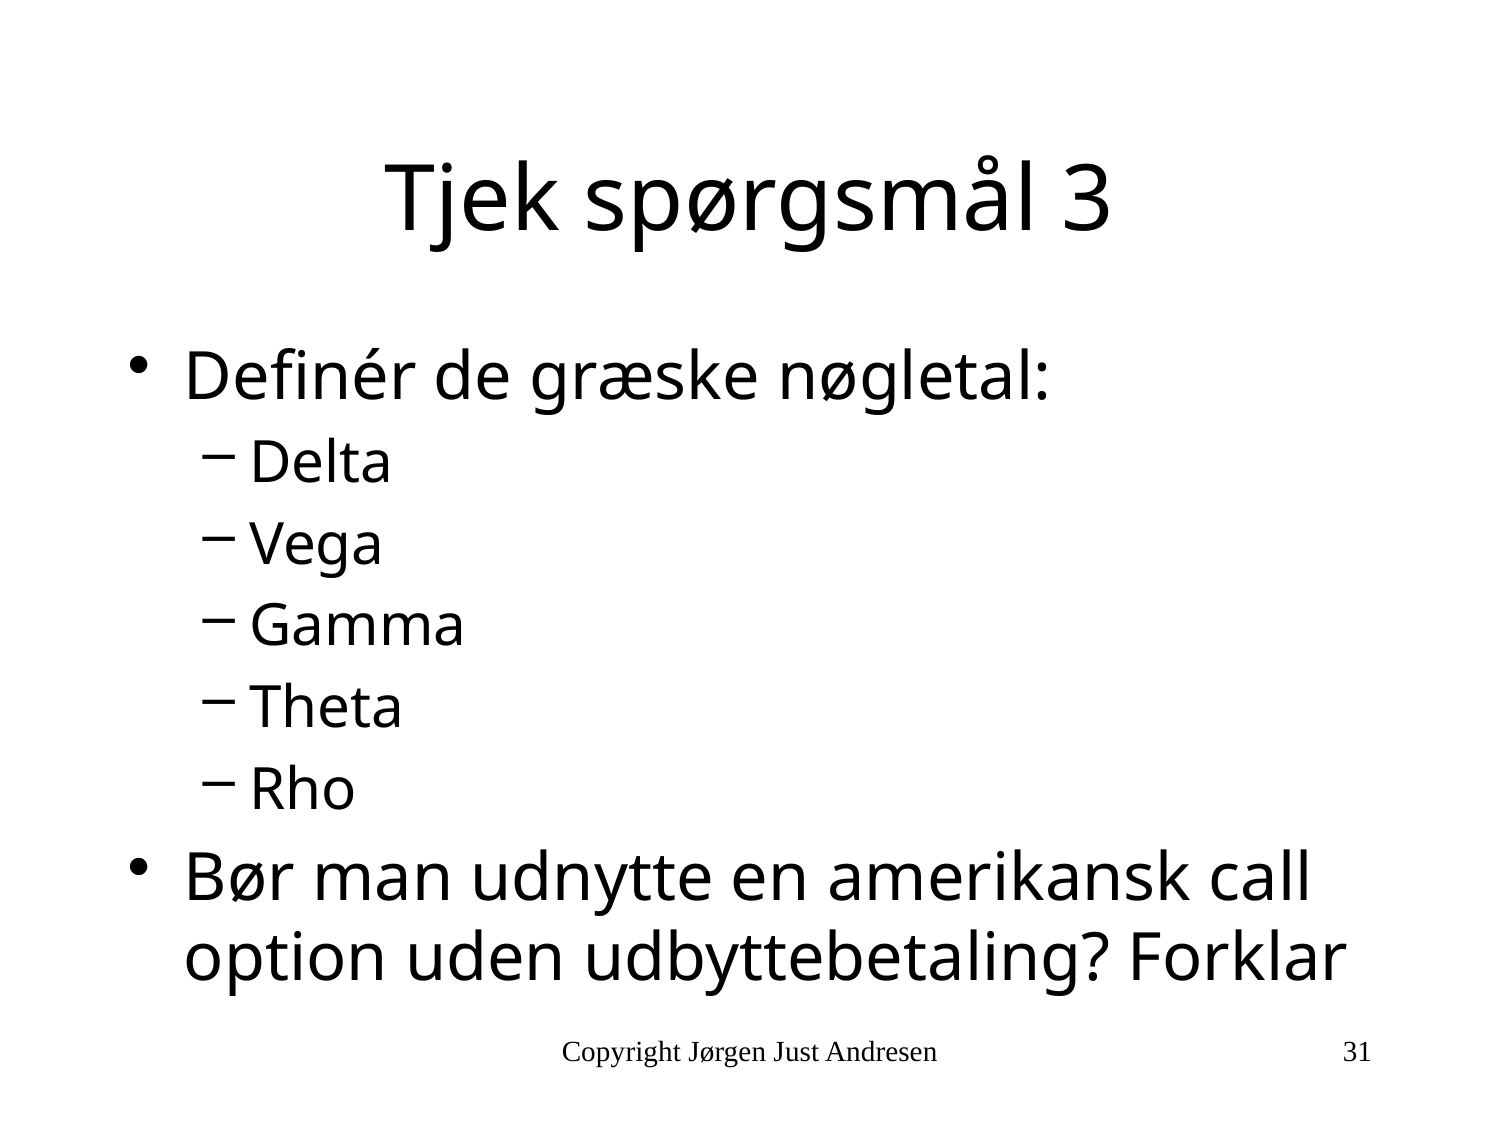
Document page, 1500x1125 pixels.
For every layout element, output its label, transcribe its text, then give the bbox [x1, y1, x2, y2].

slide_number 31 [1074, 1024, 1388, 1101]
footer Copyright Jørgen Just Andresen [512, 1024, 988, 1101]
list Definér de græske nøgletal: Delta Vega Gamma Theta Rho Bør man udnytte en amerikansk call option uden udbyttebetaling? Forklar [112, 324, 1388, 1000]
title Tjek spørgsmål 3 [112, 99, 1388, 288]
